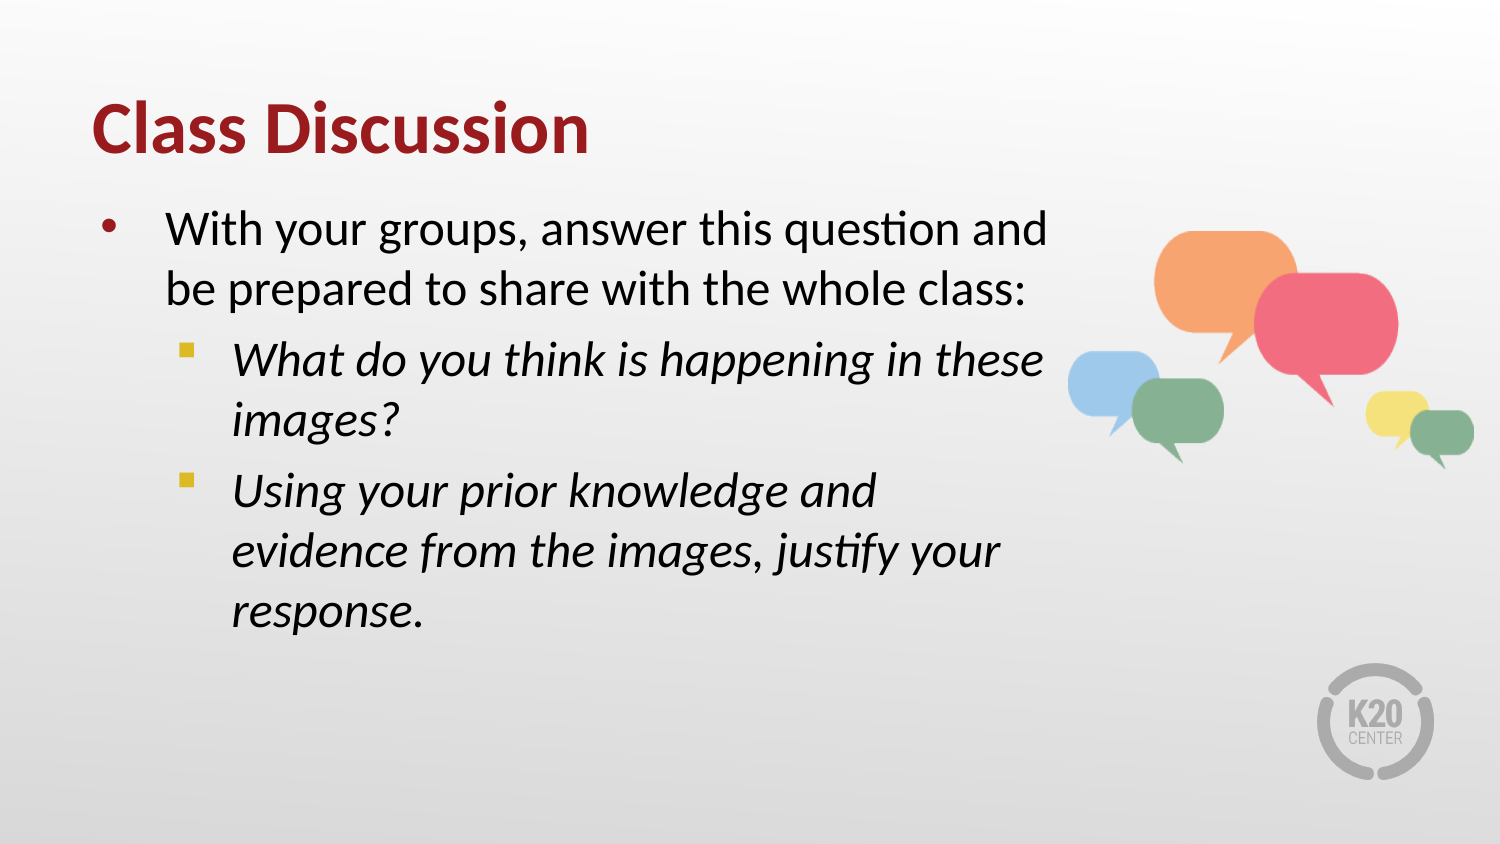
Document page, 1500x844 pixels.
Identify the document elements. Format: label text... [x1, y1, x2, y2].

picture [1300, 646, 1451, 797]
list With your groups, answer this question and be prepared to share with the whole class: What do you think is happening in these images? Using your prior knowledge and evidence from the images, justify your response. [75, 187, 1069, 728]
title Class Discussion [92, 28, 1443, 169]
picture [1067, 231, 1474, 471]
